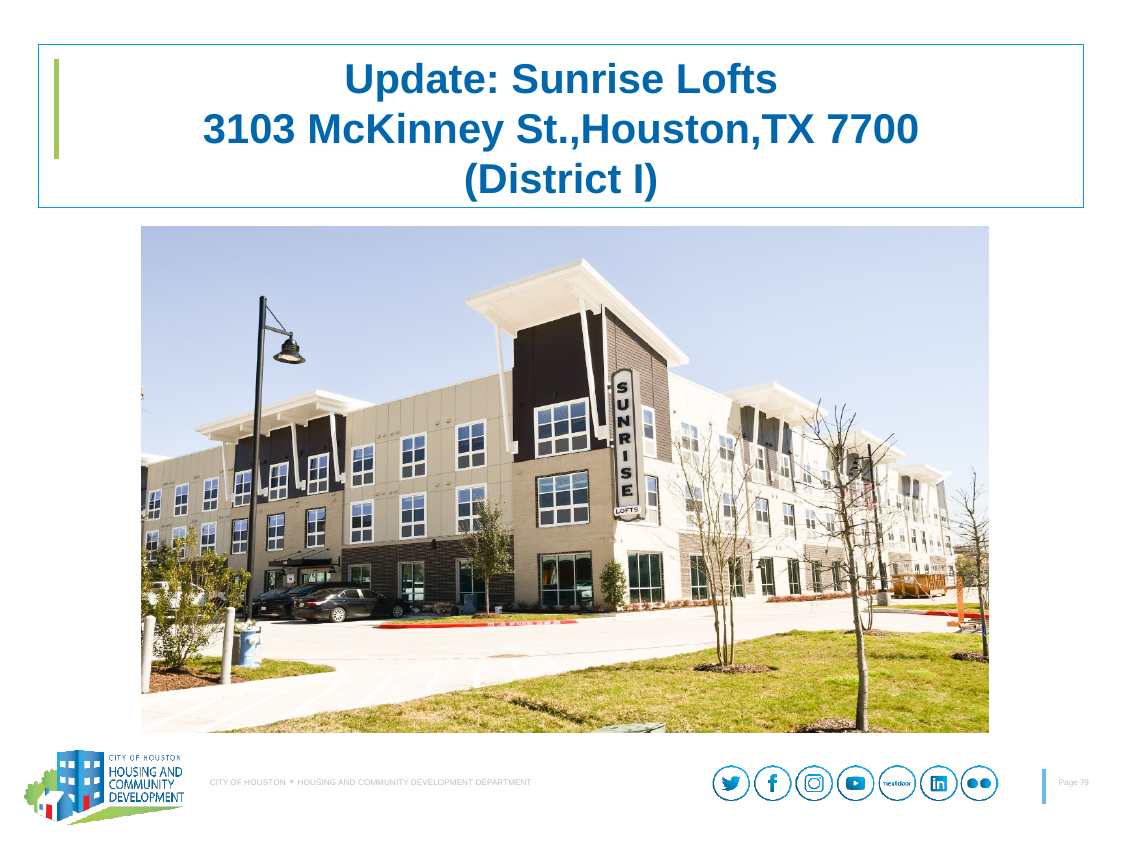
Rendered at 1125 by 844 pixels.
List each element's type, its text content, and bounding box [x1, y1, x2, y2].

picture [945, 765, 995, 801]
picture [24, 750, 184, 825]
picture [140, 226, 989, 733]
picture [712, 768, 748, 801]
picture [712, 765, 725, 777]
picture [904, 765, 955, 801]
title Update: Sunrise Lofts 3103 McKinney St.,Houston,TX 7700 (District I) [38, 44, 1084, 208]
picture [820, 765, 872, 801]
picture [862, 765, 914, 801]
picture [779, 765, 831, 801]
picture [737, 765, 789, 801]
picture [986, 765, 1004, 801]
